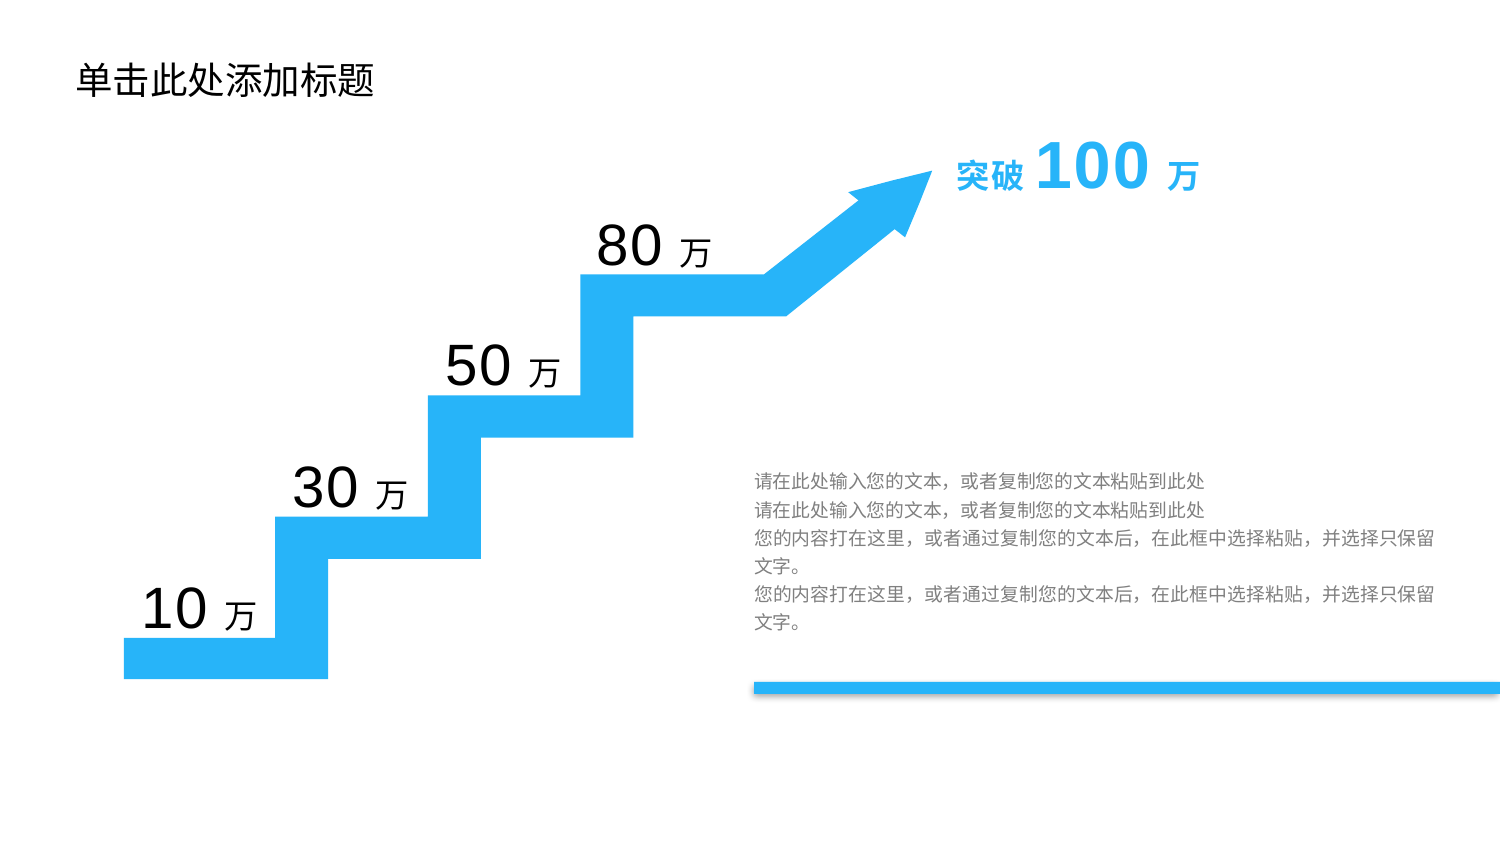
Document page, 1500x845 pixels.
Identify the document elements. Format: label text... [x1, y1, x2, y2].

text_box 突破100万 [941, 114, 1235, 210]
text_box 请在此处输入您的文本，或者复制您的文本粘贴到此处 请在此处输入您的文本，或者复制您的文本粘贴到此处 您的内容打在这里，或者通过复制您的文本后，在此框中选择粘贴，并选择只保留文字。 您的内容打在这里，或者通过复制您的文本后，在此框中选择粘贴，并选择只保留文字。 [938, 444, 1436, 680]
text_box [123, 170, 933, 680]
text_box [754, 681, 1500, 694]
